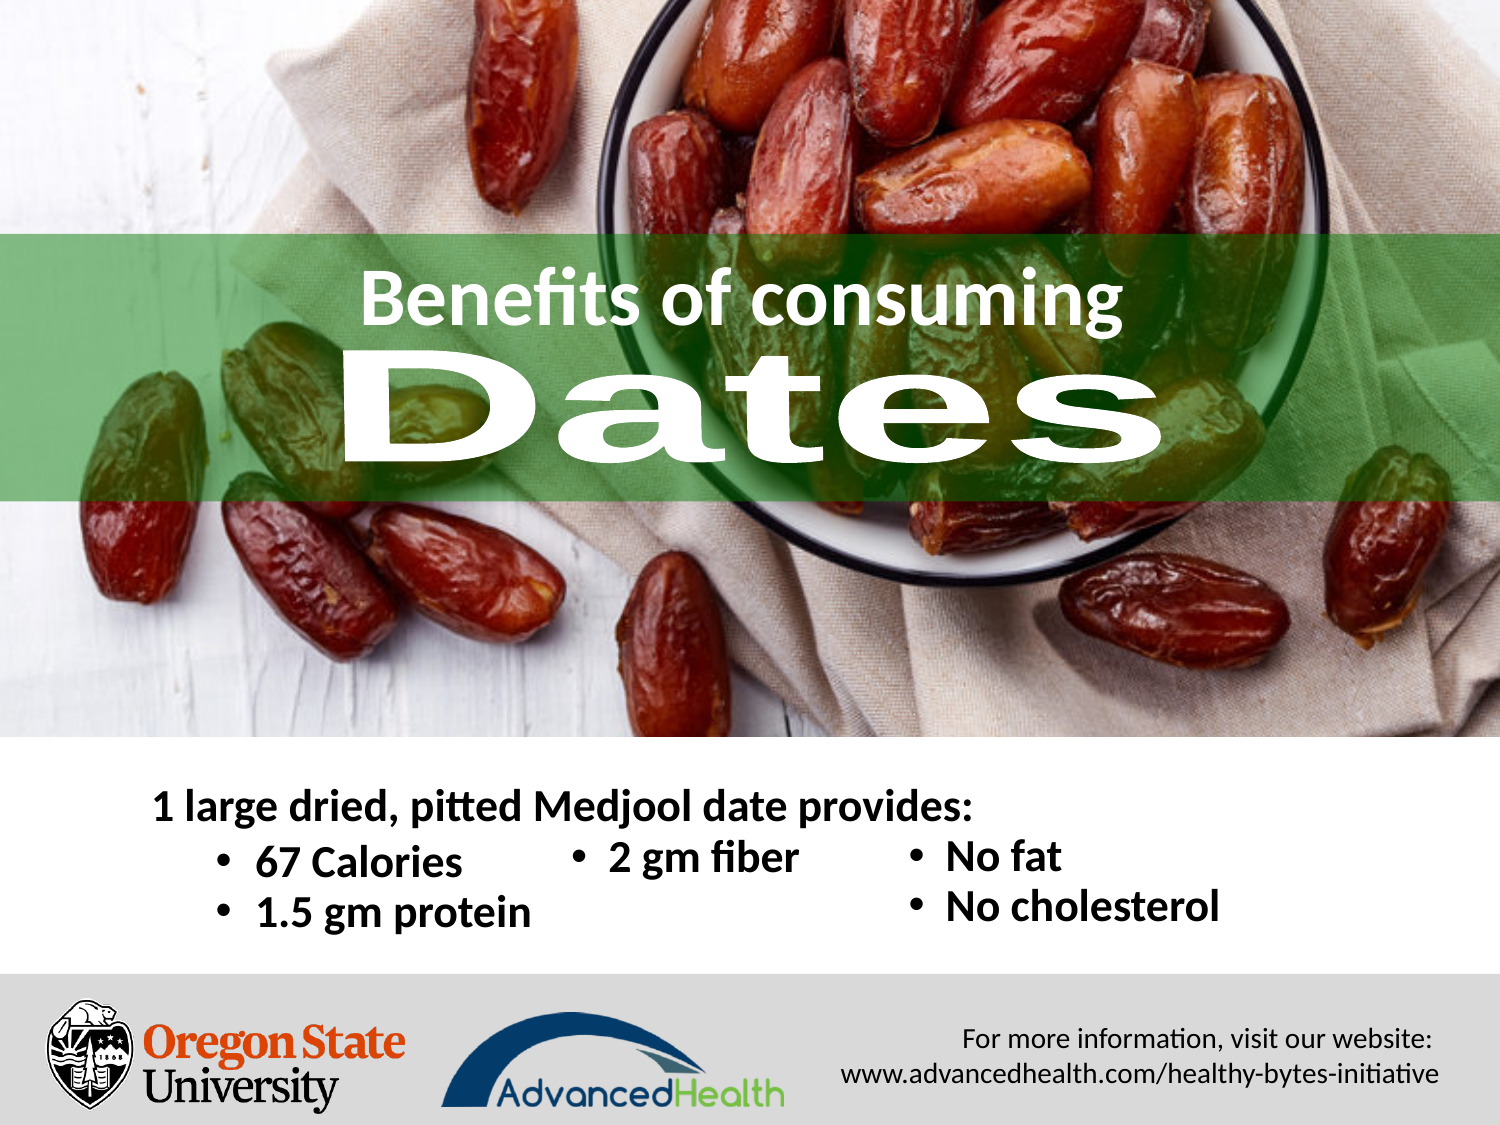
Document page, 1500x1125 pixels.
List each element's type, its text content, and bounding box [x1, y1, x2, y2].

text_box 2 gm fiber [556, 825, 893, 891]
text_box No fat No cholesterol [893, 825, 1262, 939]
picture [44, 998, 405, 1114]
text_box [0, 973, 1500, 1125]
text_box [0, 0, 1500, 737]
text_box For more information, visit our website: www.advancedhealth.com/healthy-bytes-initiative [808, 1013, 1446, 1112]
picture [441, 1012, 784, 1107]
text_box 1 large dried, pitted Medjool date provides: 67 Calories 1.5 gm protein [136, 774, 1135, 945]
